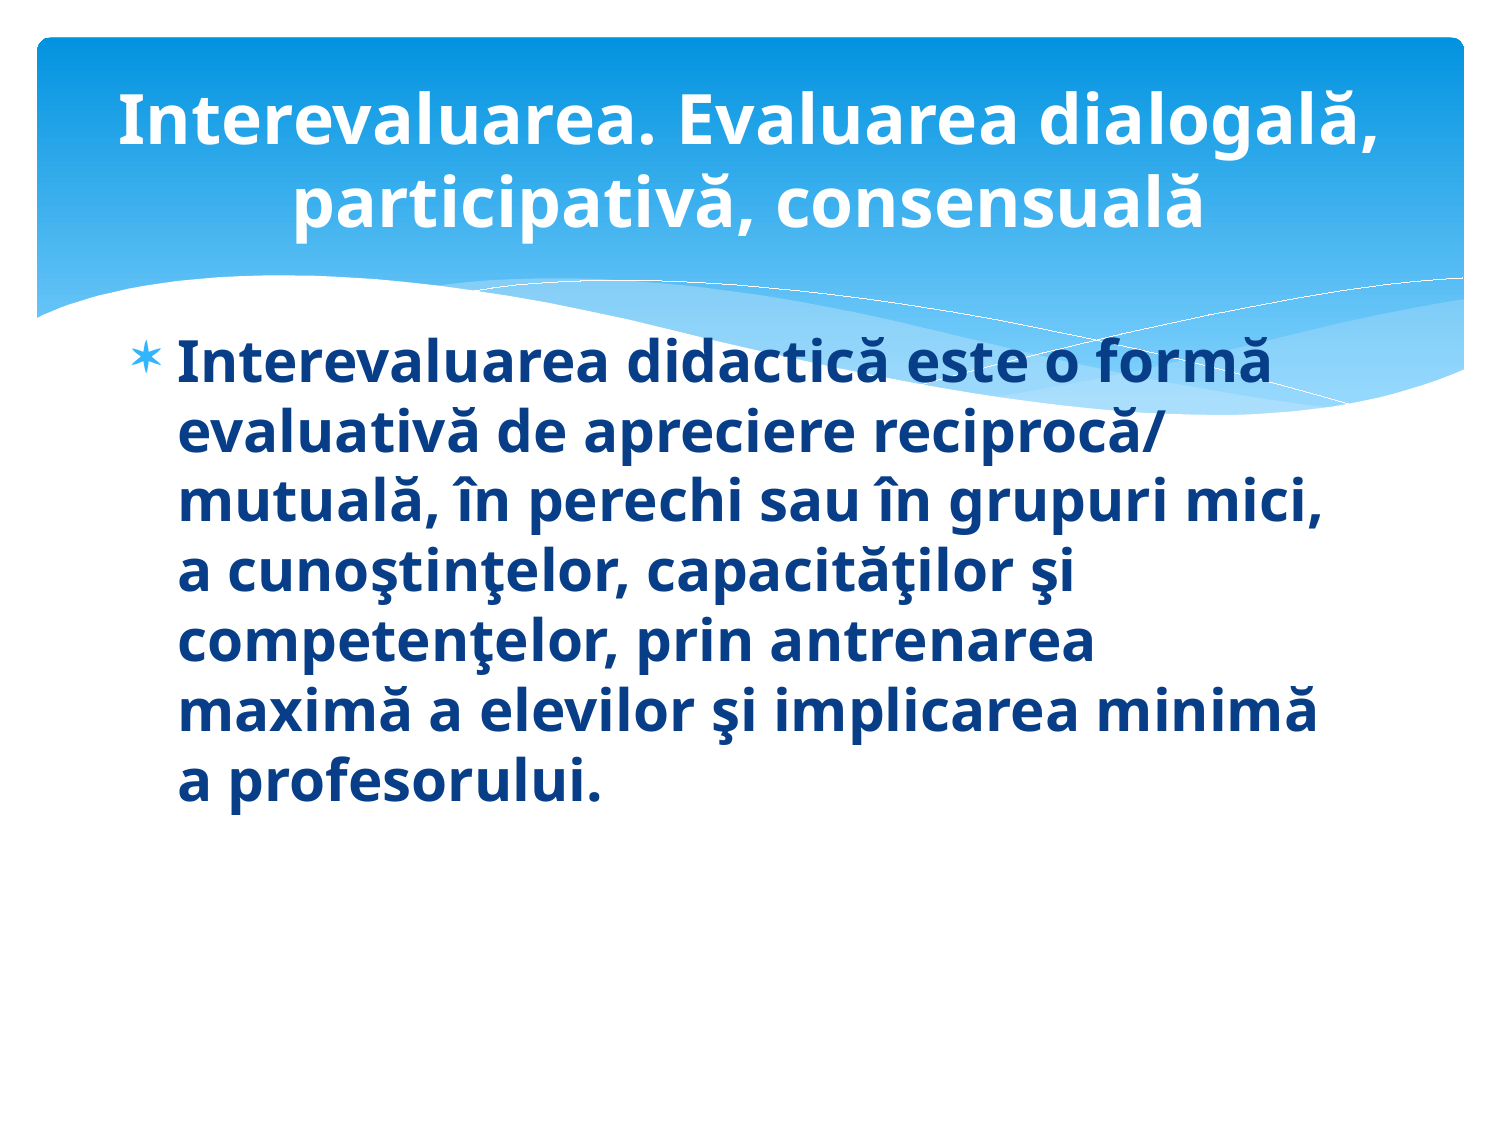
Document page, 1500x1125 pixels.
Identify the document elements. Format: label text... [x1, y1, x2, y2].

list Interevaluarea didactică este o formă evaluativă de apreciere reciprocă/ mutuală, în perechi sau în grupuri mici, a cunoştinţelor, capacităţilor şi competenţelor, prin antrenarea maximă a elevilor şi implicarea minimă a profesorului. [117, 316, 1359, 1043]
title Interevaluarea. Evaluarea dialogală, participativă, consensuală [75, 55, 1425, 261]
